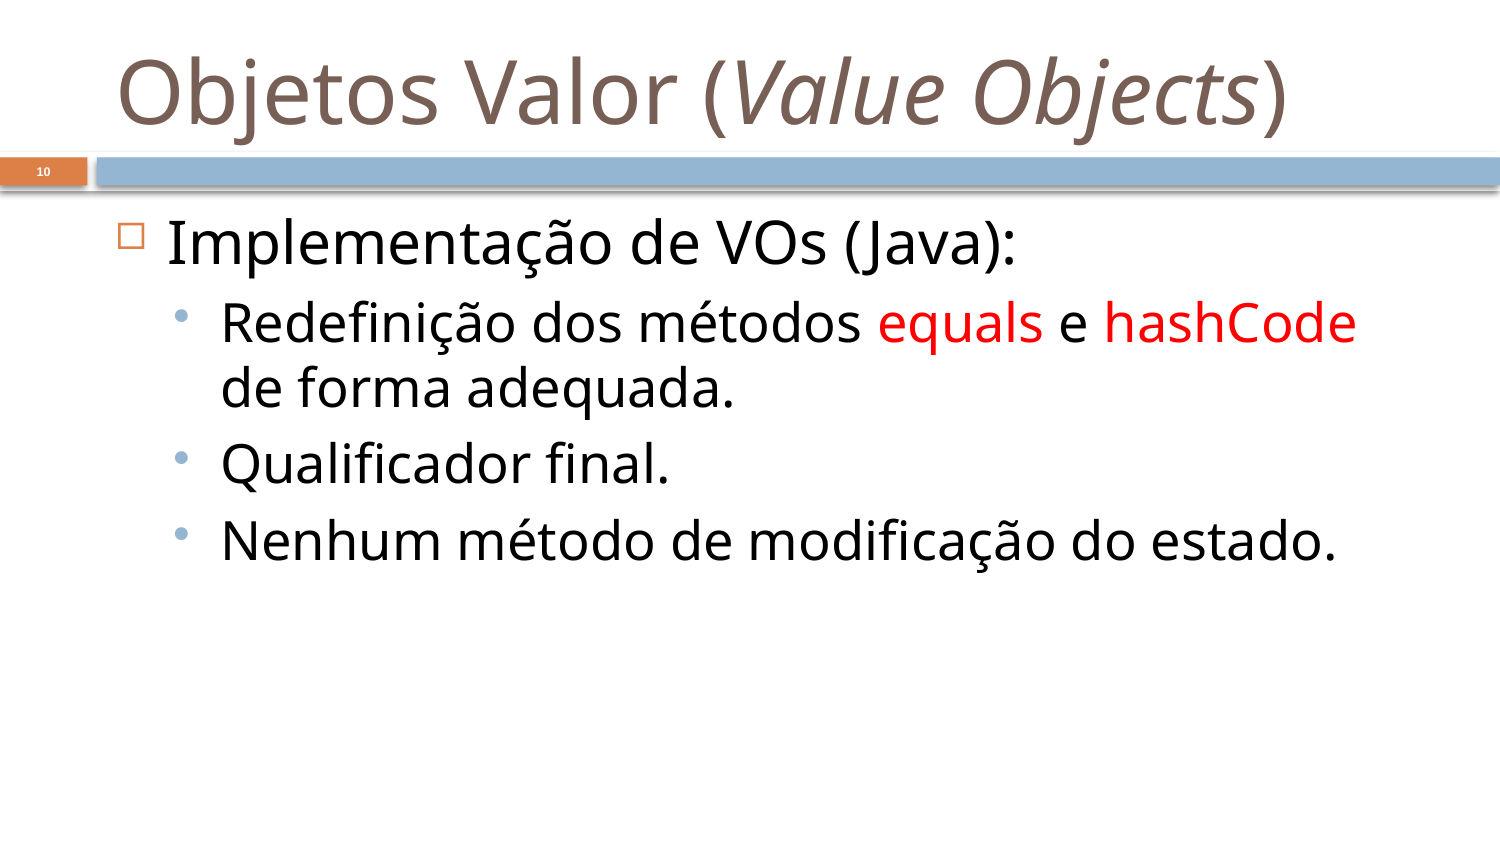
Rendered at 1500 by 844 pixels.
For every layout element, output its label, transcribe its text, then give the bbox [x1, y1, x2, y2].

title Objetos Valor (Value Objects) [100, 28, 1438, 150]
slide_number 10 [0, 156, 88, 187]
list Implementação de VOs (Java): Redefinição dos métodos equals e hashCode de forma adequada. Qualificador final. Nenhum método de modificação do estado. [100, 196, 1438, 750]
